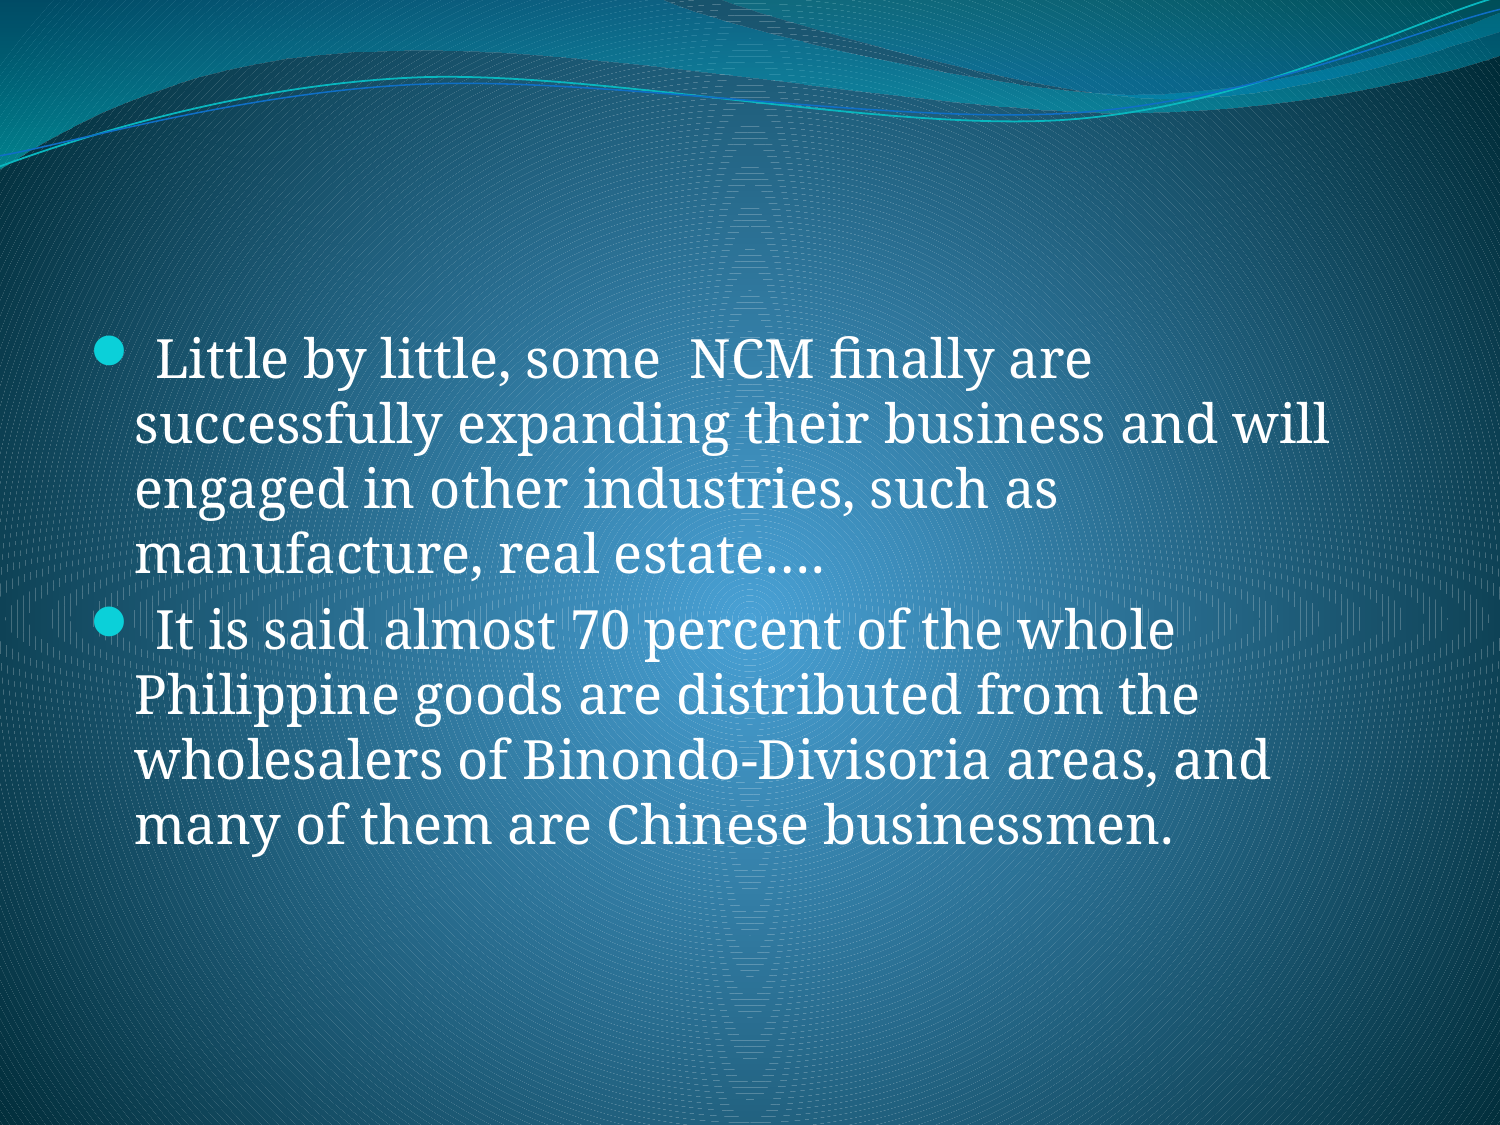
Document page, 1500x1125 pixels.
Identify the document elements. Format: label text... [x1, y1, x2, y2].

list Little by little, some NCM finally are successfully expanding their business and will engaged in other industries, such as manufacture, real estate…. It is said almost 70 percent of the whole Philippine goods are distributed from the wholesalers of Binondo-Divisoria areas, and many of them are Chinese businessmen. [75, 317, 1425, 1038]
